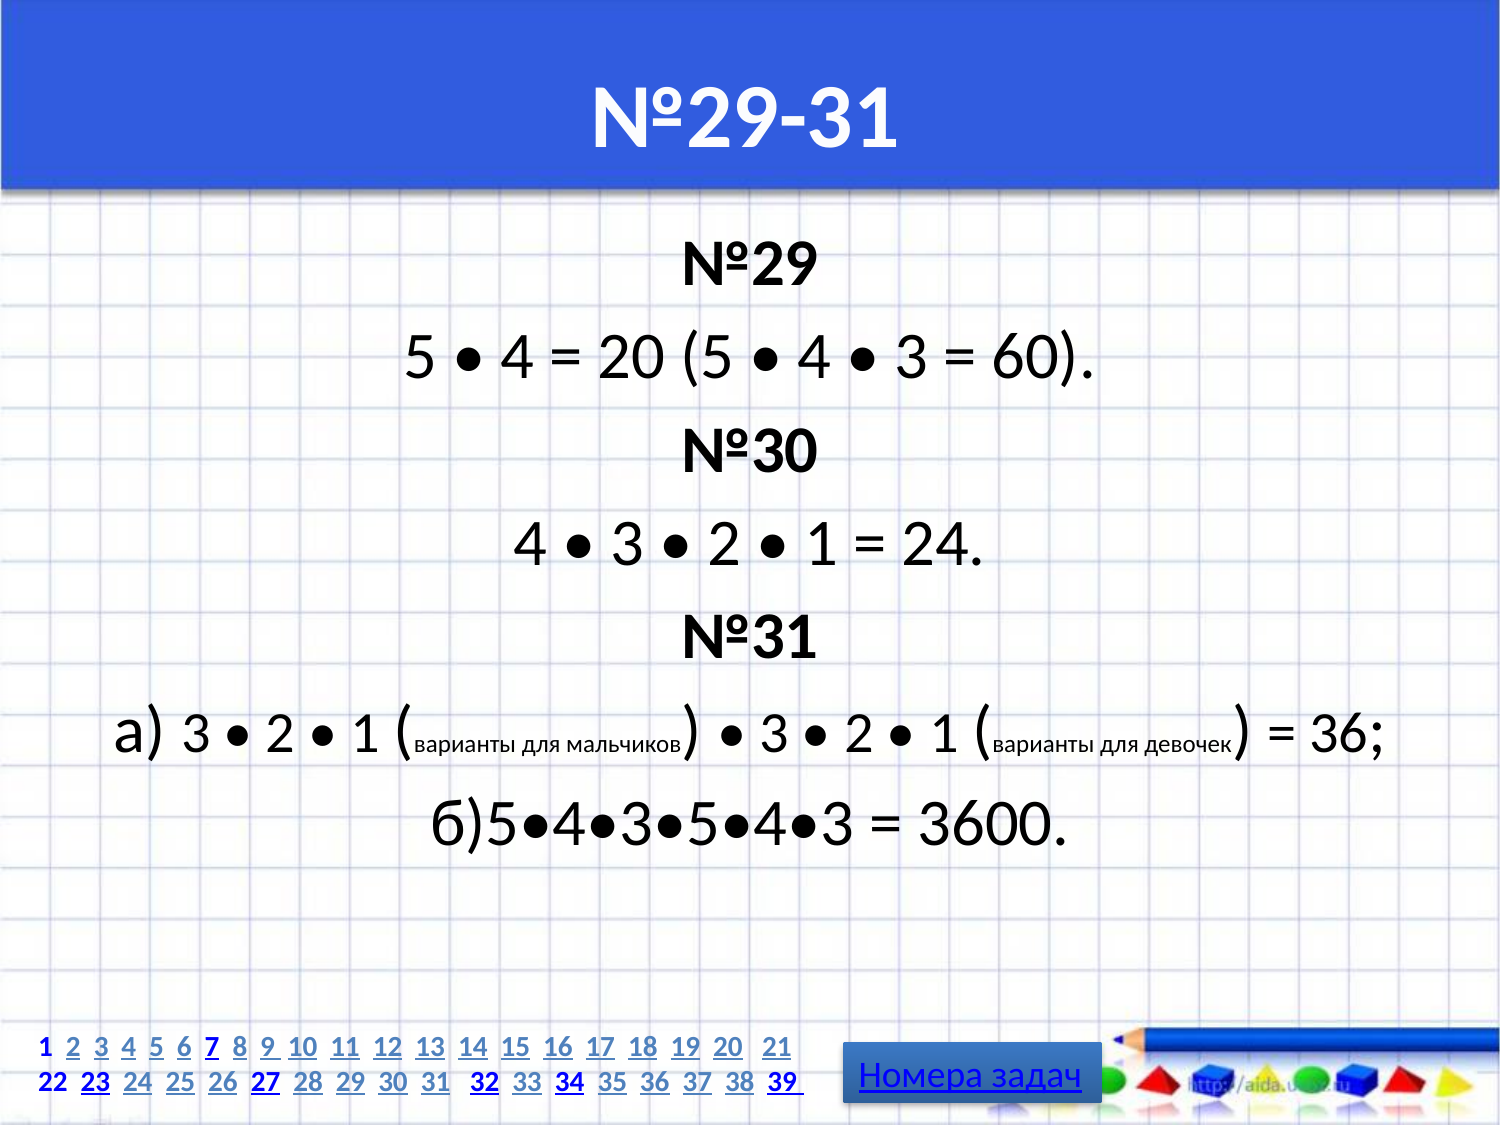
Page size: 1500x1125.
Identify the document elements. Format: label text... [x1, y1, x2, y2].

text_box 1 2 3 4 5 6 7 8 9 10 11 12 13 14 15 16 17 18 19 20 21 22 23 24 25 26 27 28 29 30 31 32 33 34 35 36 37 38 39 [23, 1019, 832, 1105]
title №29-31 [70, 35, 1421, 188]
list №29 5 • 4 = 20 (5 • 4 • 3 = 60). №30 4 • 3 • 2 • 1 = 24. №31 а) 3 • 2 • 1 (варианты для мальчиков) • 3 • 2 • 1 (варианты для девочек) = 36; б)5•4•3•5•4•3 = 3600. [75, 210, 1425, 1005]
picture [0, 0, 1500, 1125]
text_box Номера задач [843, 1042, 1102, 1103]
